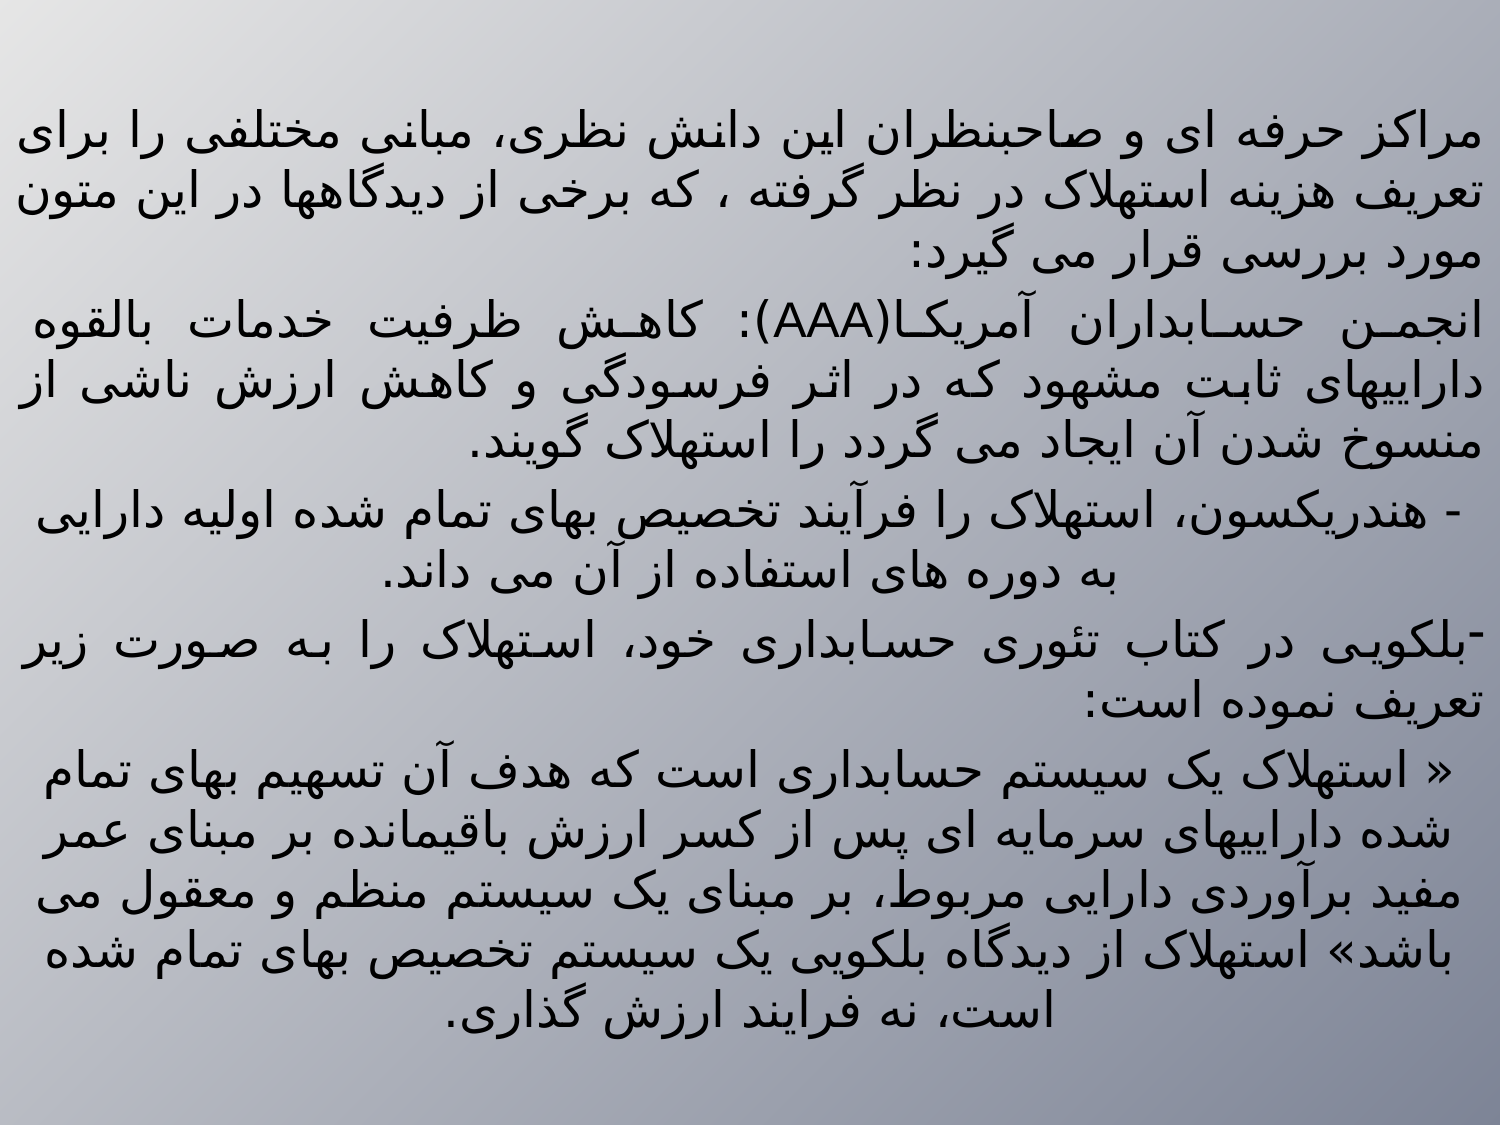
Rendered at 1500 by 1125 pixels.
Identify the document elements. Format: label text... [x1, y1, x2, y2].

subtitle مراکز حرفه ای و صاحبنظران این دانش نظری، مبانی مختلفی را برای تعریف هزینه استهلاک در نظر گرفته ، که برخی از دیدگاهها در این متون مورد بررسی قرار می گیرد: انجمن حسابداران آمریکا(AAA): کاهش ظرفیت خدمات بالقوه داراییهای ثابت مشهود که در اثر فرسودگی و کاهش ارزش ناشی از منسوخ شدن آن ایجاد می گردد را استهلاک گویند. - هندریکسون، استهلاک را فرآیند تخصیص بهای تمام شده اولیه دارایی به دوره های استفاده از آن می داند. بلکویی در کتاب تئوری حسابداری خود، استهلاک را به صورت زیر تعریف نموده است: « استهلاک یک سیستم حسابداری است که هدف آن تسهیم بهای تمام شده داراییهای سرمایه ای پس از کسر ارزش باقیمانده بر مبنای عمر مفید برآوردی دارایی مربوط، بر مبنای یک سیستم منظم و معقول می باشد» استهلاک از دیدگاه بلکویی یک سیستم تخصیص بهای تمام شده است، نه فرایند ارزش گذاری. [0, 89, 1500, 1125]
